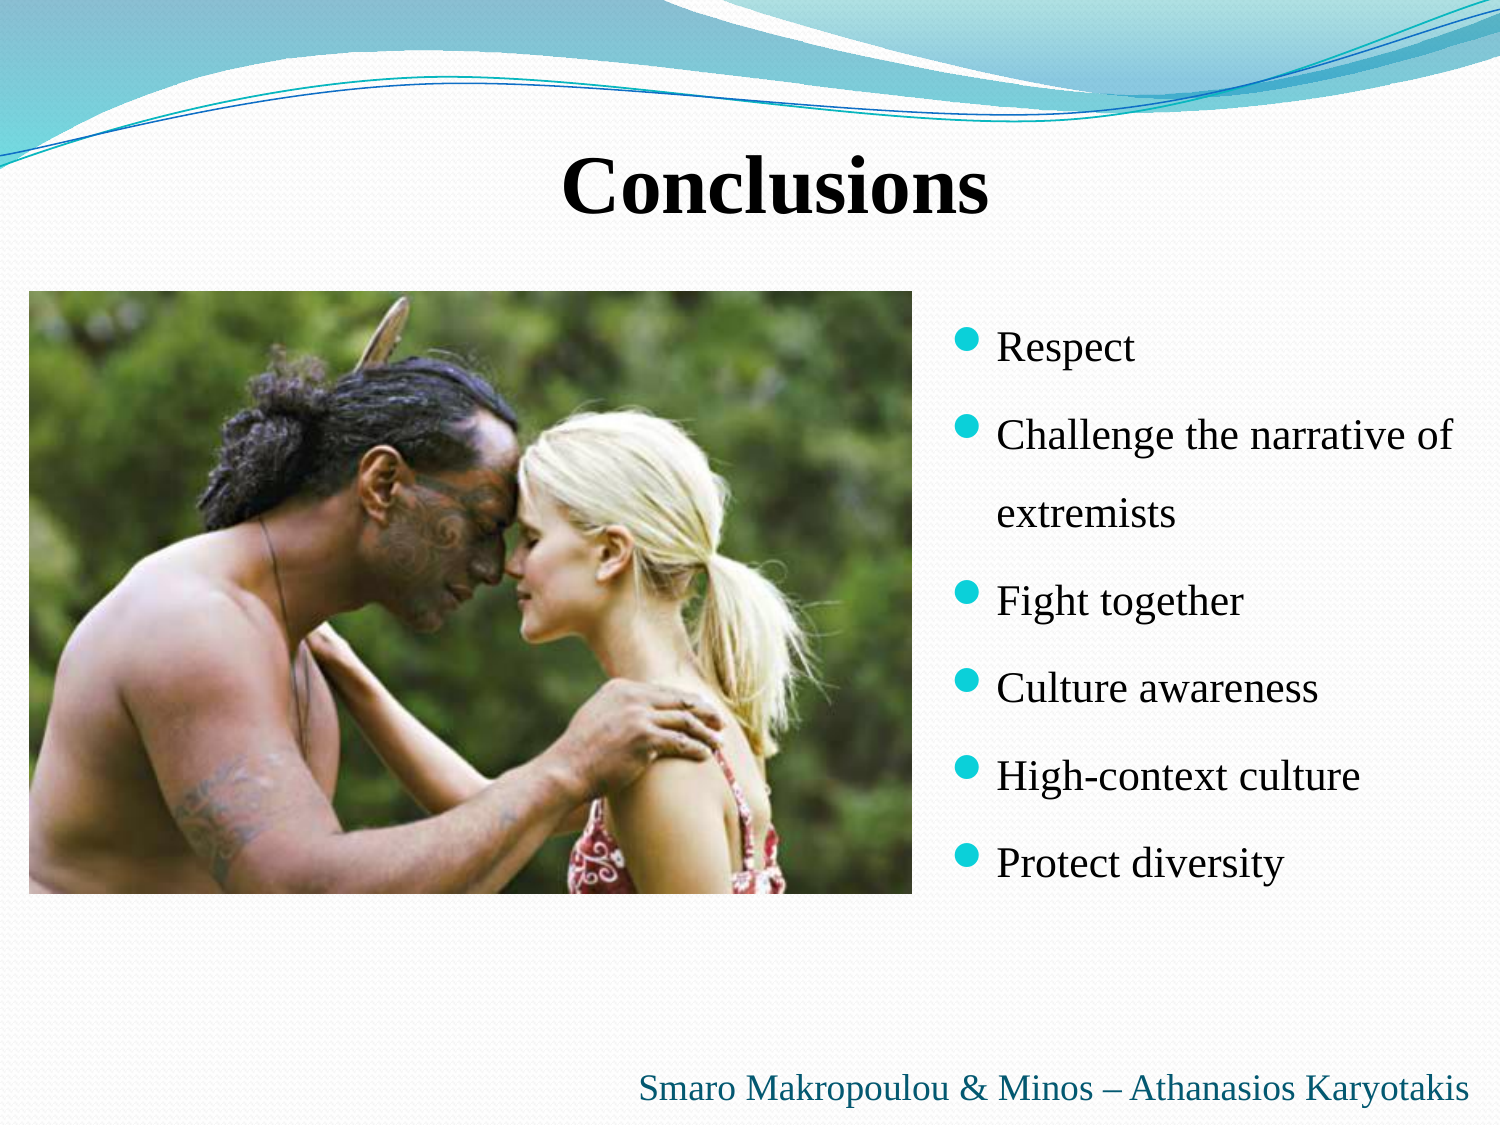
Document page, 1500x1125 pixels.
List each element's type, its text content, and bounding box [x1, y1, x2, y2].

list Respect Challenge the narrative of extremists Fight together Culture awareness High-context culture Protect diversity [936, 291, 1478, 1023]
footer Smaro Makropoulou & Minos – Athanasios Karyotakis [631, 1023, 1478, 1125]
title Conclusions [100, 42, 1451, 231]
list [29, 291, 912, 894]
